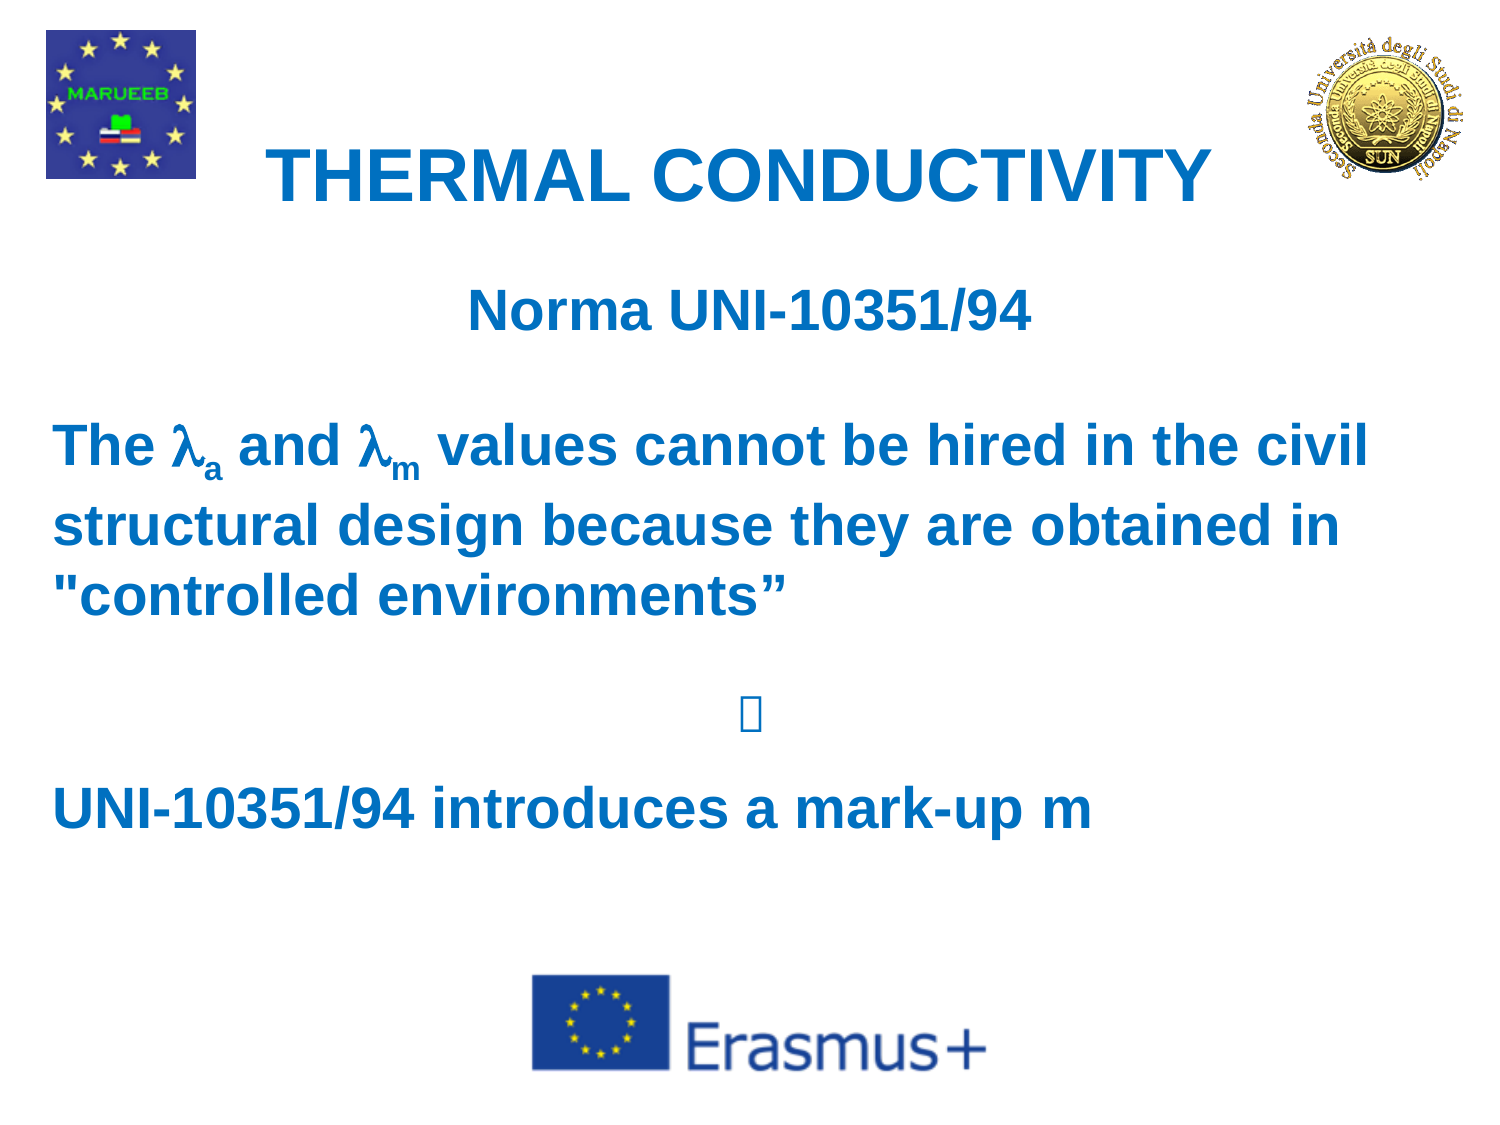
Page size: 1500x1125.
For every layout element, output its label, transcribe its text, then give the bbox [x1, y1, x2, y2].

text_box  [722, 674, 782, 750]
text_box Norma UNI-10351/94 [68, 264, 1432, 350]
text_box The a and m values cannot be hired in the civil structural design because they are obtained in "controlled environments” [37, 399, 1463, 635]
picture [46, 30, 197, 179]
text_box UNI-10351/94 introduces a mark-up m [37, 762, 1463, 848]
title THERMAL CONDUCTIVITY [74, 77, 1426, 264]
picture [503, 972, 1008, 1074]
picture [1300, 34, 1468, 183]
